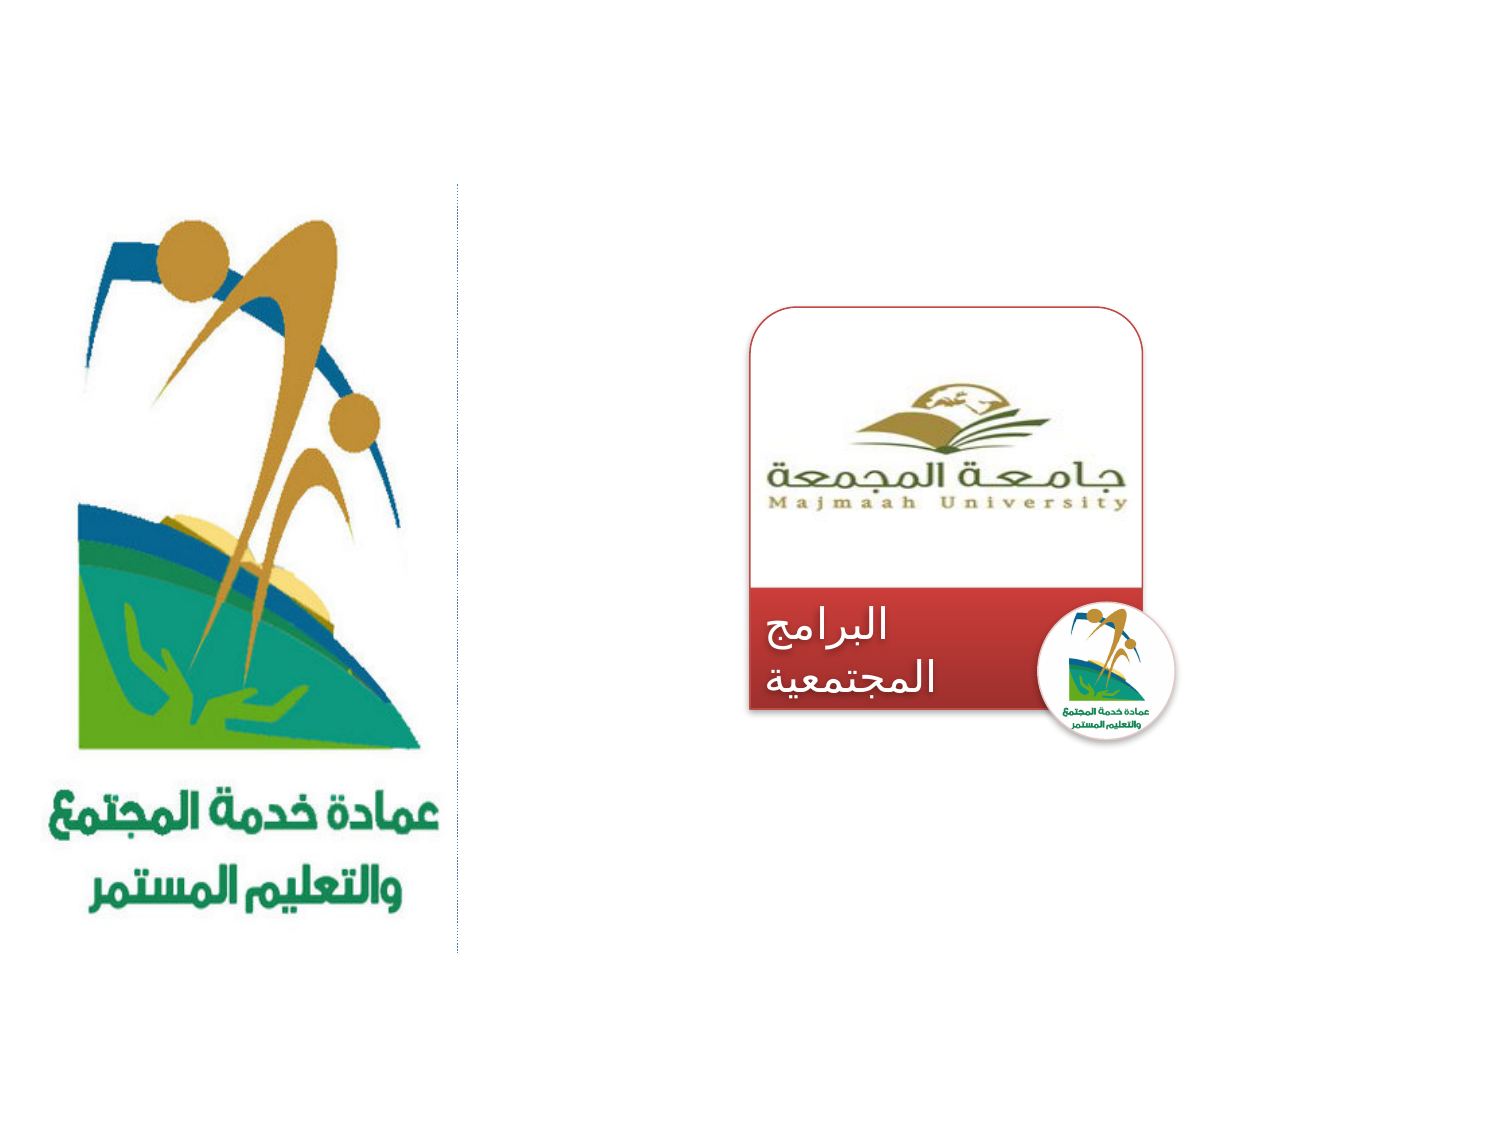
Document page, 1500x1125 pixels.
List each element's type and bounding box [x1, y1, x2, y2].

text_box [0, 182, 562, 977]
text_box [749, 306, 1176, 740]
